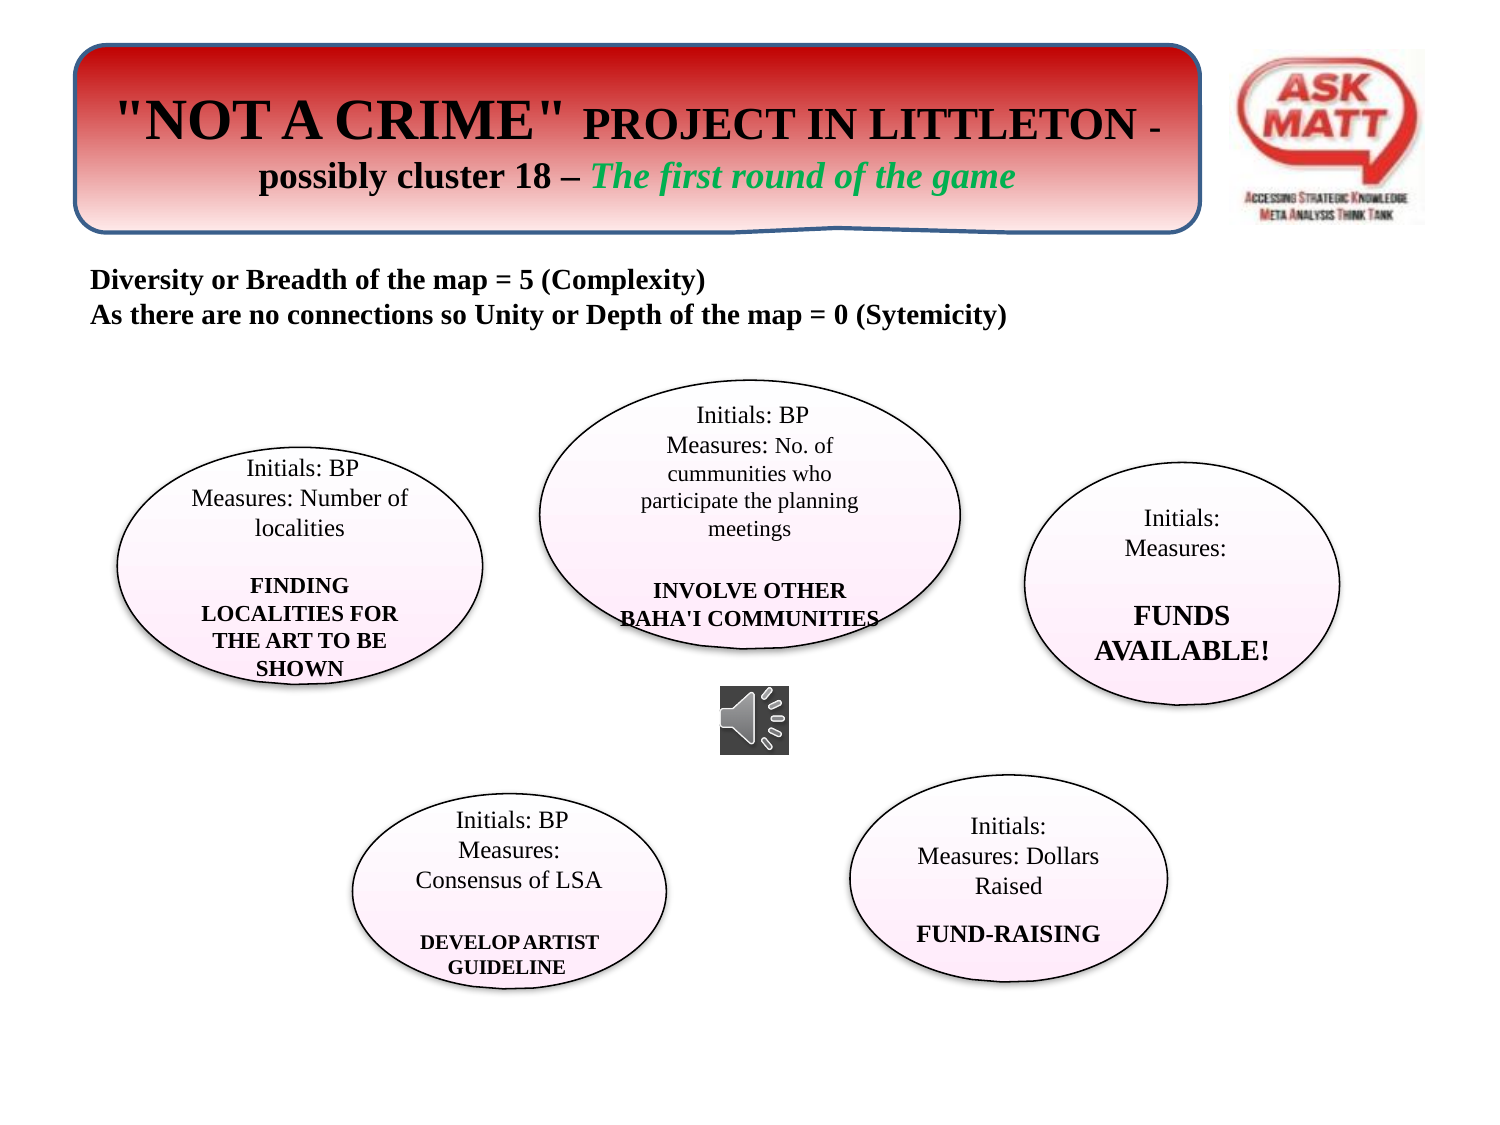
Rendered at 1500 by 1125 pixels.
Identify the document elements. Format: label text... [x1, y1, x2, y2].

text_box "NOT A CRIME" PROJECT IN LITTLETON - possibly cluster 18 – The first round of the game [72, 42, 1203, 235]
text_box Initials: BP Measures: No. of cummunities who participate the planning meetings INVOLVE OTHER BAHA'I COMMUNITIES [538, 379, 962, 650]
text_box Initials: BP Measures: Consensus of LSA DEVELOP ARTIST GUIDELINE [351, 792, 668, 990]
text_box Initials: Measures: Dollars Raised FUND-RAISING [849, 774, 1169, 983]
text_box Initials: Measures: FUNDS AVAILABLE! [1023, 461, 1341, 706]
text_box Diversity or Breadth of the map = 5 (Complexity) As there are no connections so Unity or Depth of the map = 0 (Sytemicity) [72, 247, 1115, 343]
text_box [730, 532, 770, 592]
picture [1229, 49, 1426, 226]
picture [718, 684, 790, 757]
text_box Initials: BP Measures: Number of localities FINDING LOCALITIES FOR THE ART TO BE SHOWN [116, 446, 484, 686]
